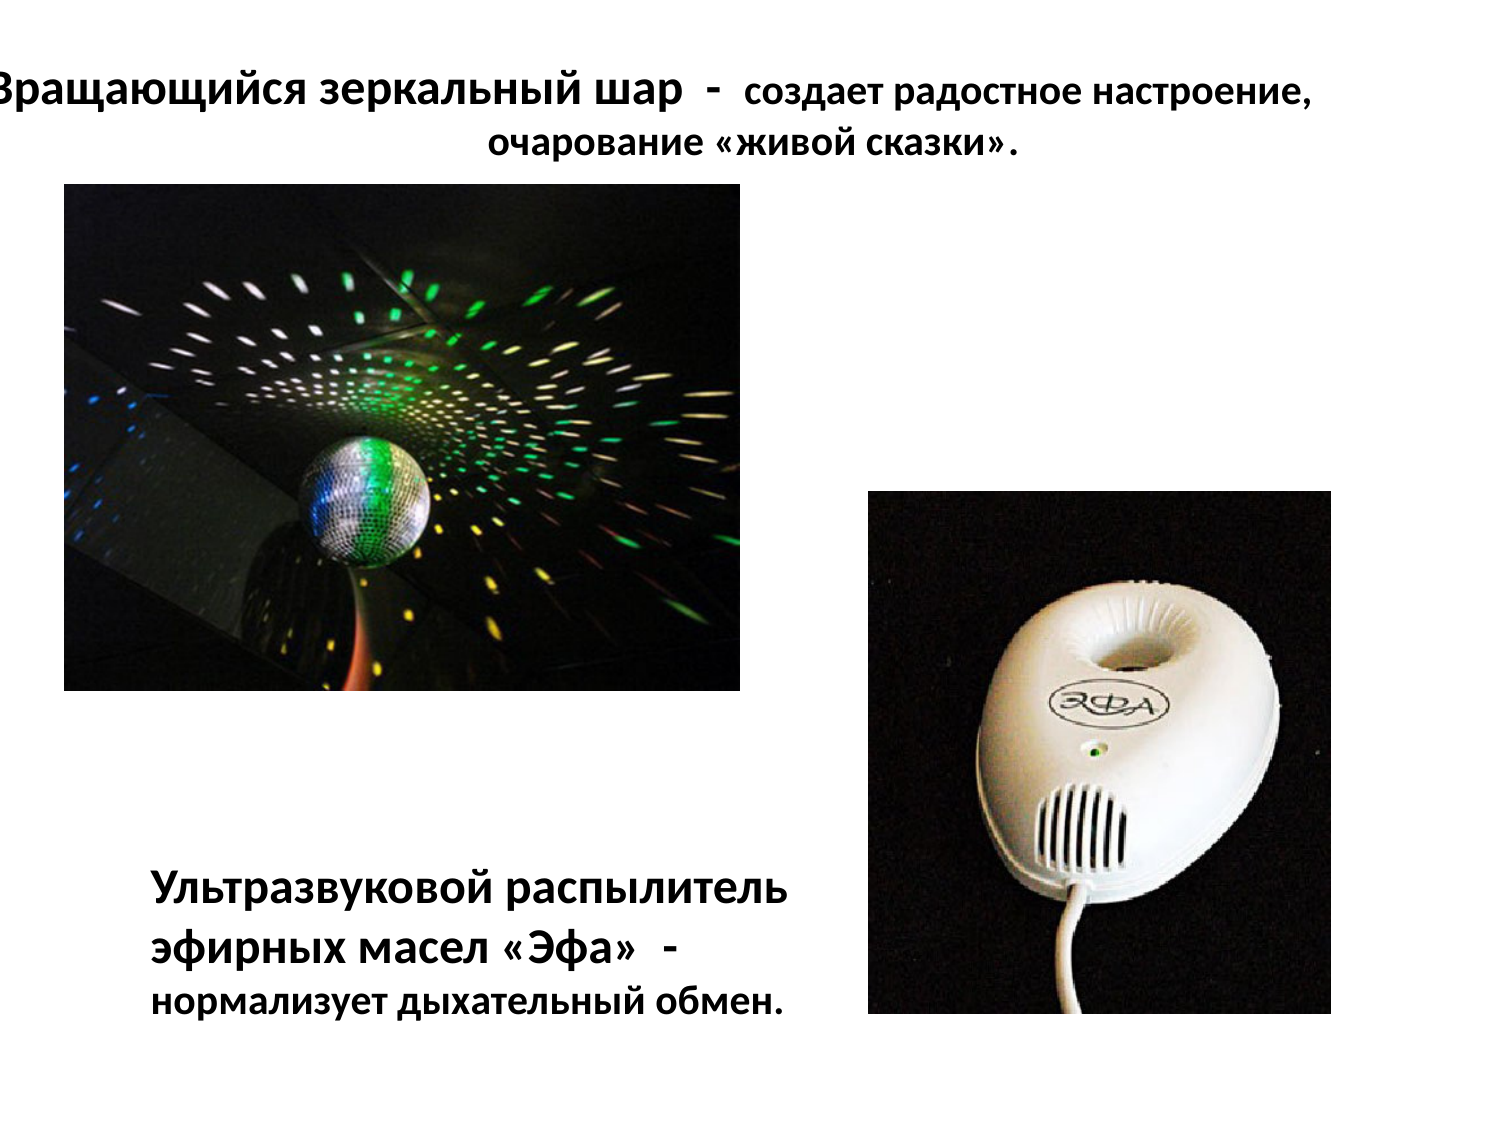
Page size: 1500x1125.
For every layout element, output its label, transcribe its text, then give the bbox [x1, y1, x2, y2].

picture [867, 491, 1331, 1015]
title Вращающийся зеркальный шар - создает радостное настроение, очарование «живой сказки». [0, 0, 1424, 219]
text_box Ультразвуковой распылитель эфирных масел «Эфа» - нормализует дыхательный обмен. [135, 846, 857, 1031]
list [64, 184, 741, 691]
